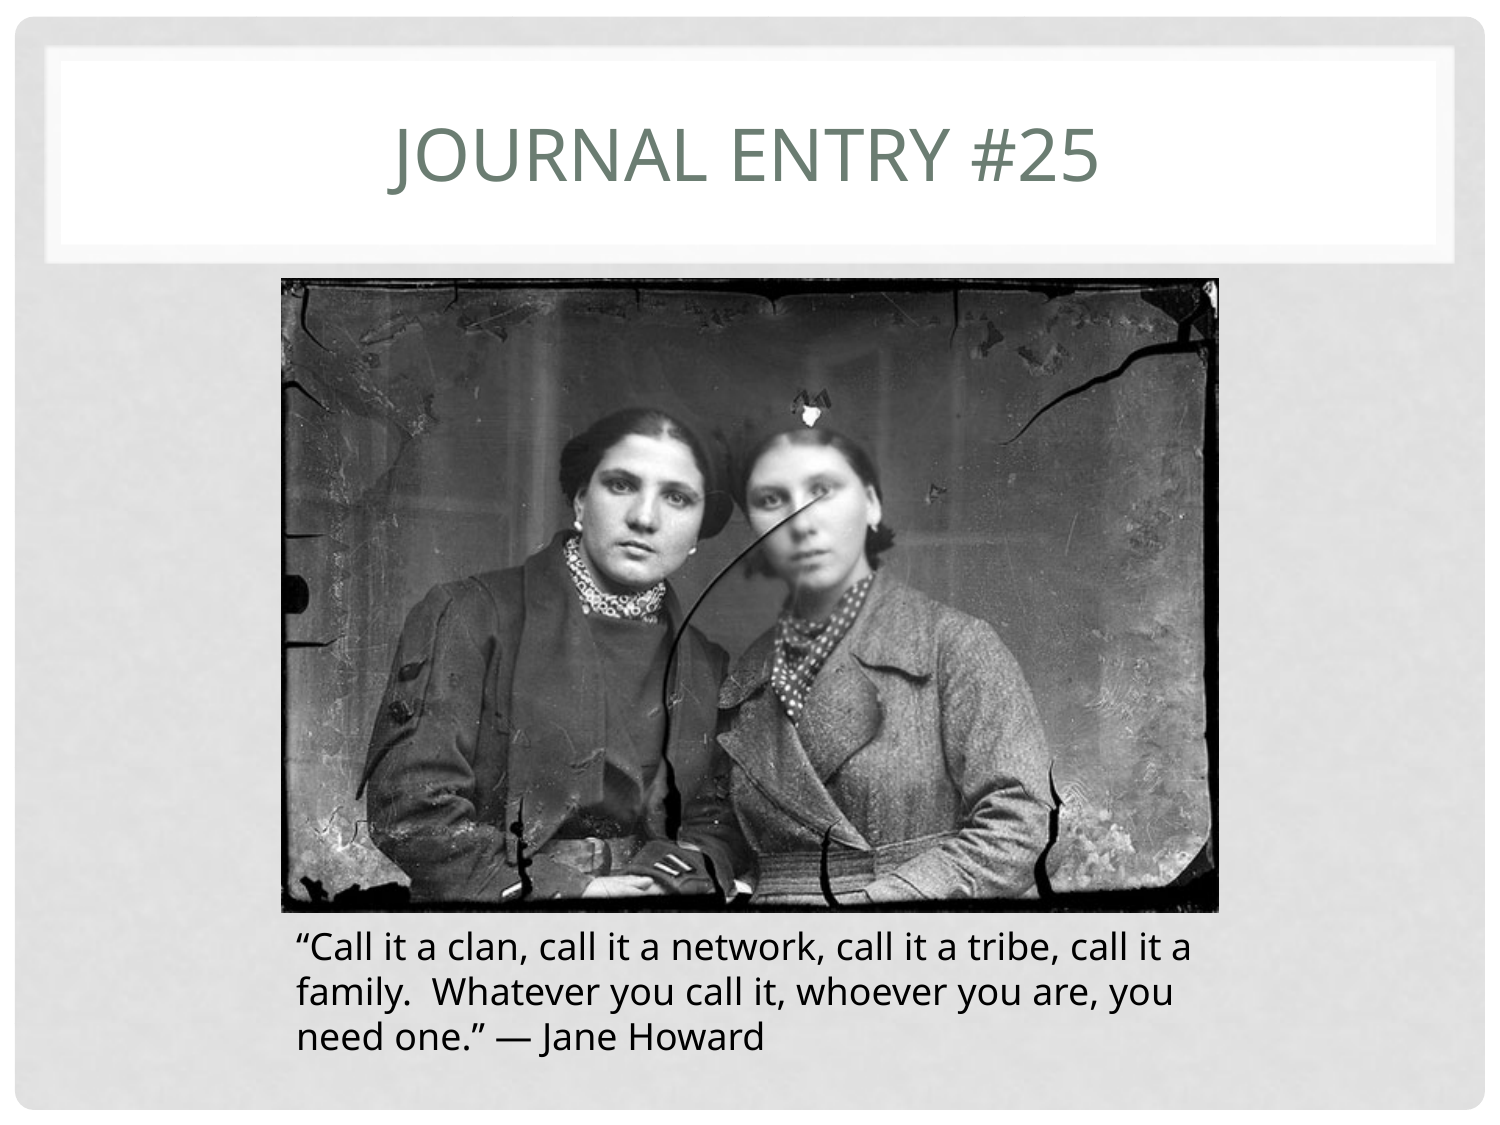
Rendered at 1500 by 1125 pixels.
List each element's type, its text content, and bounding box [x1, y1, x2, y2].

text_box “Call it a clan, call it a network, call it a tribe, call it a family. Whatever you call it, whoever you are, you need one.” — Jane Howard [281, 915, 1219, 1066]
title Journal entry #25 [69, 66, 1425, 238]
picture [281, 277, 1219, 913]
